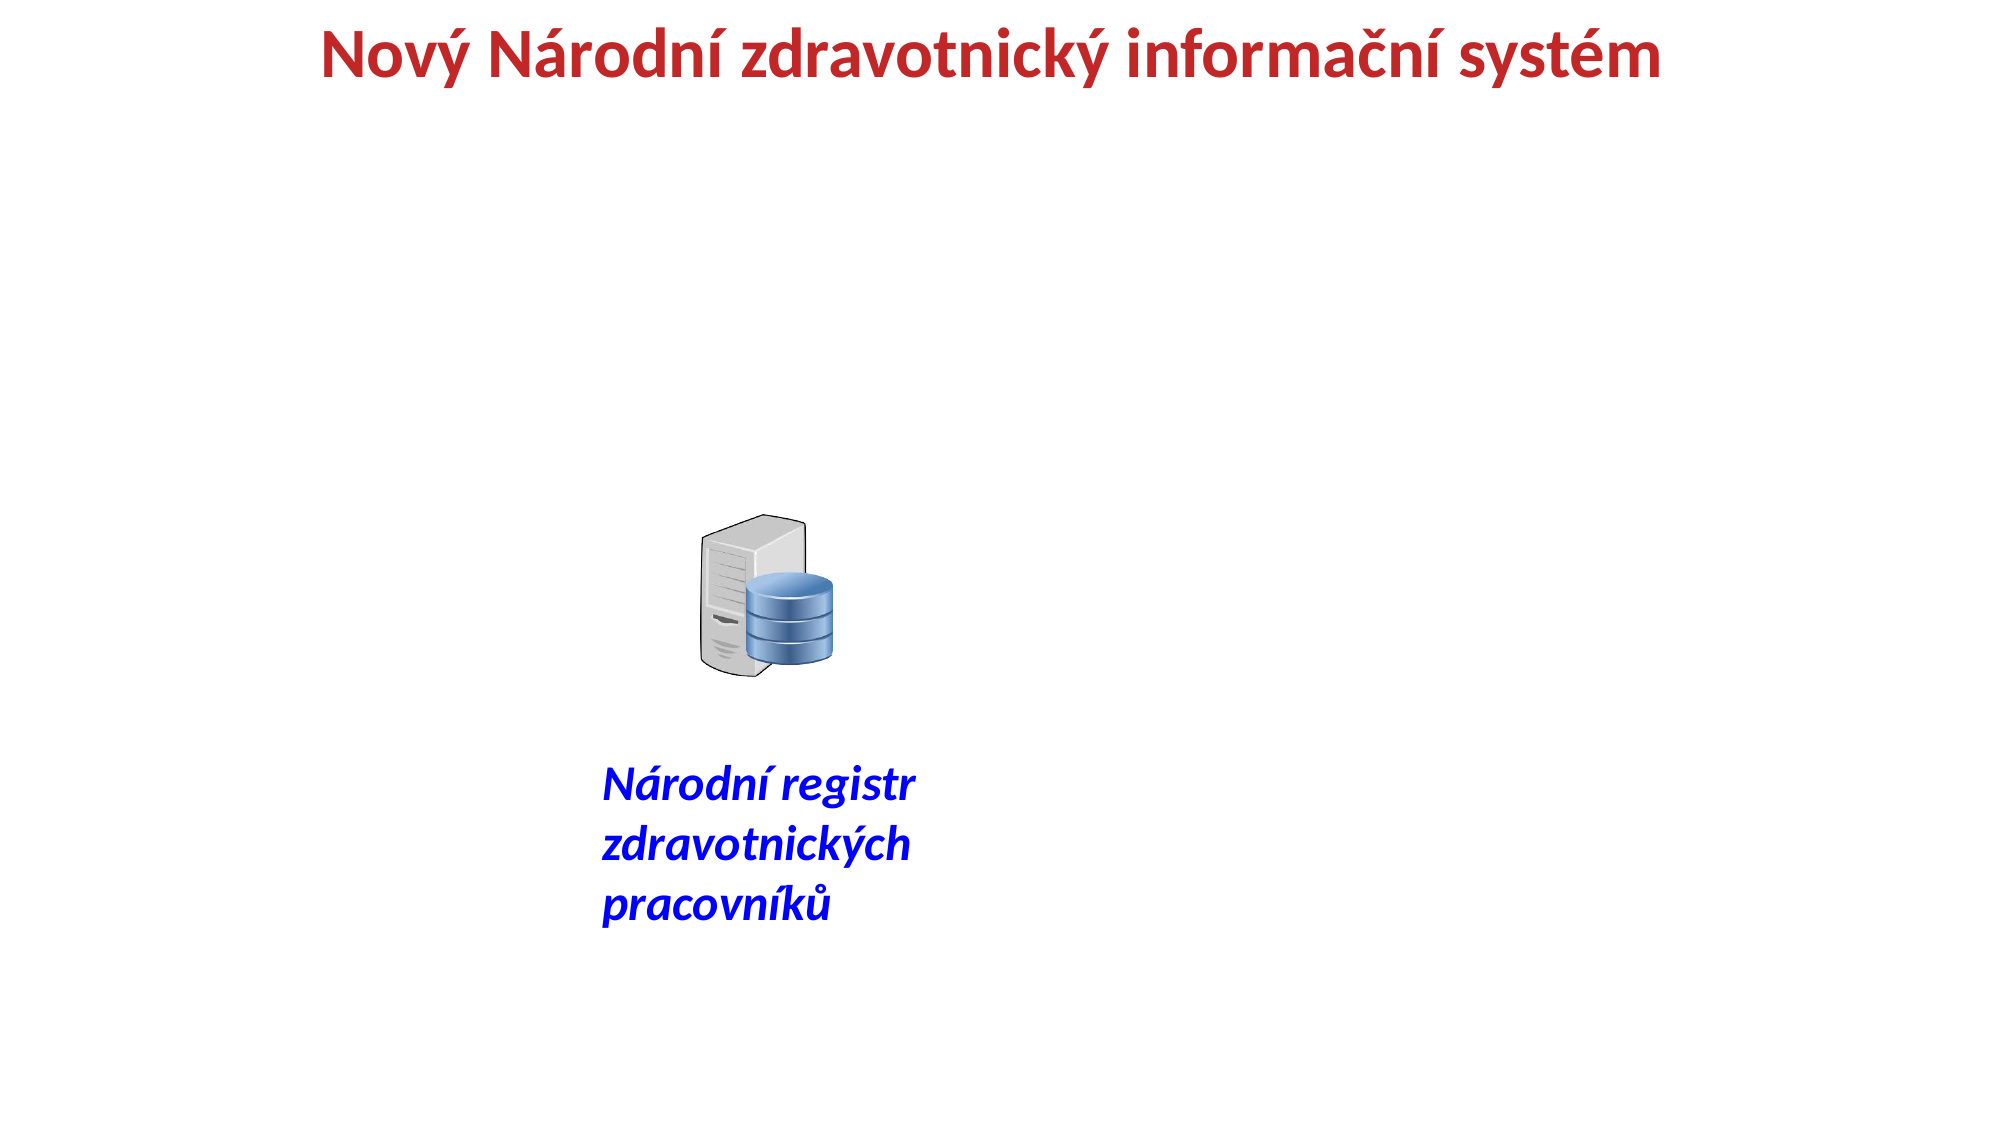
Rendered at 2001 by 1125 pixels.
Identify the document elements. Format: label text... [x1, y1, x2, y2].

text_box Národní registr zdravotnických pracovníků [587, 742, 948, 938]
picture [700, 514, 833, 677]
text_box Nový Národní zdravotnický informační systém [3, 0, 1997, 109]
